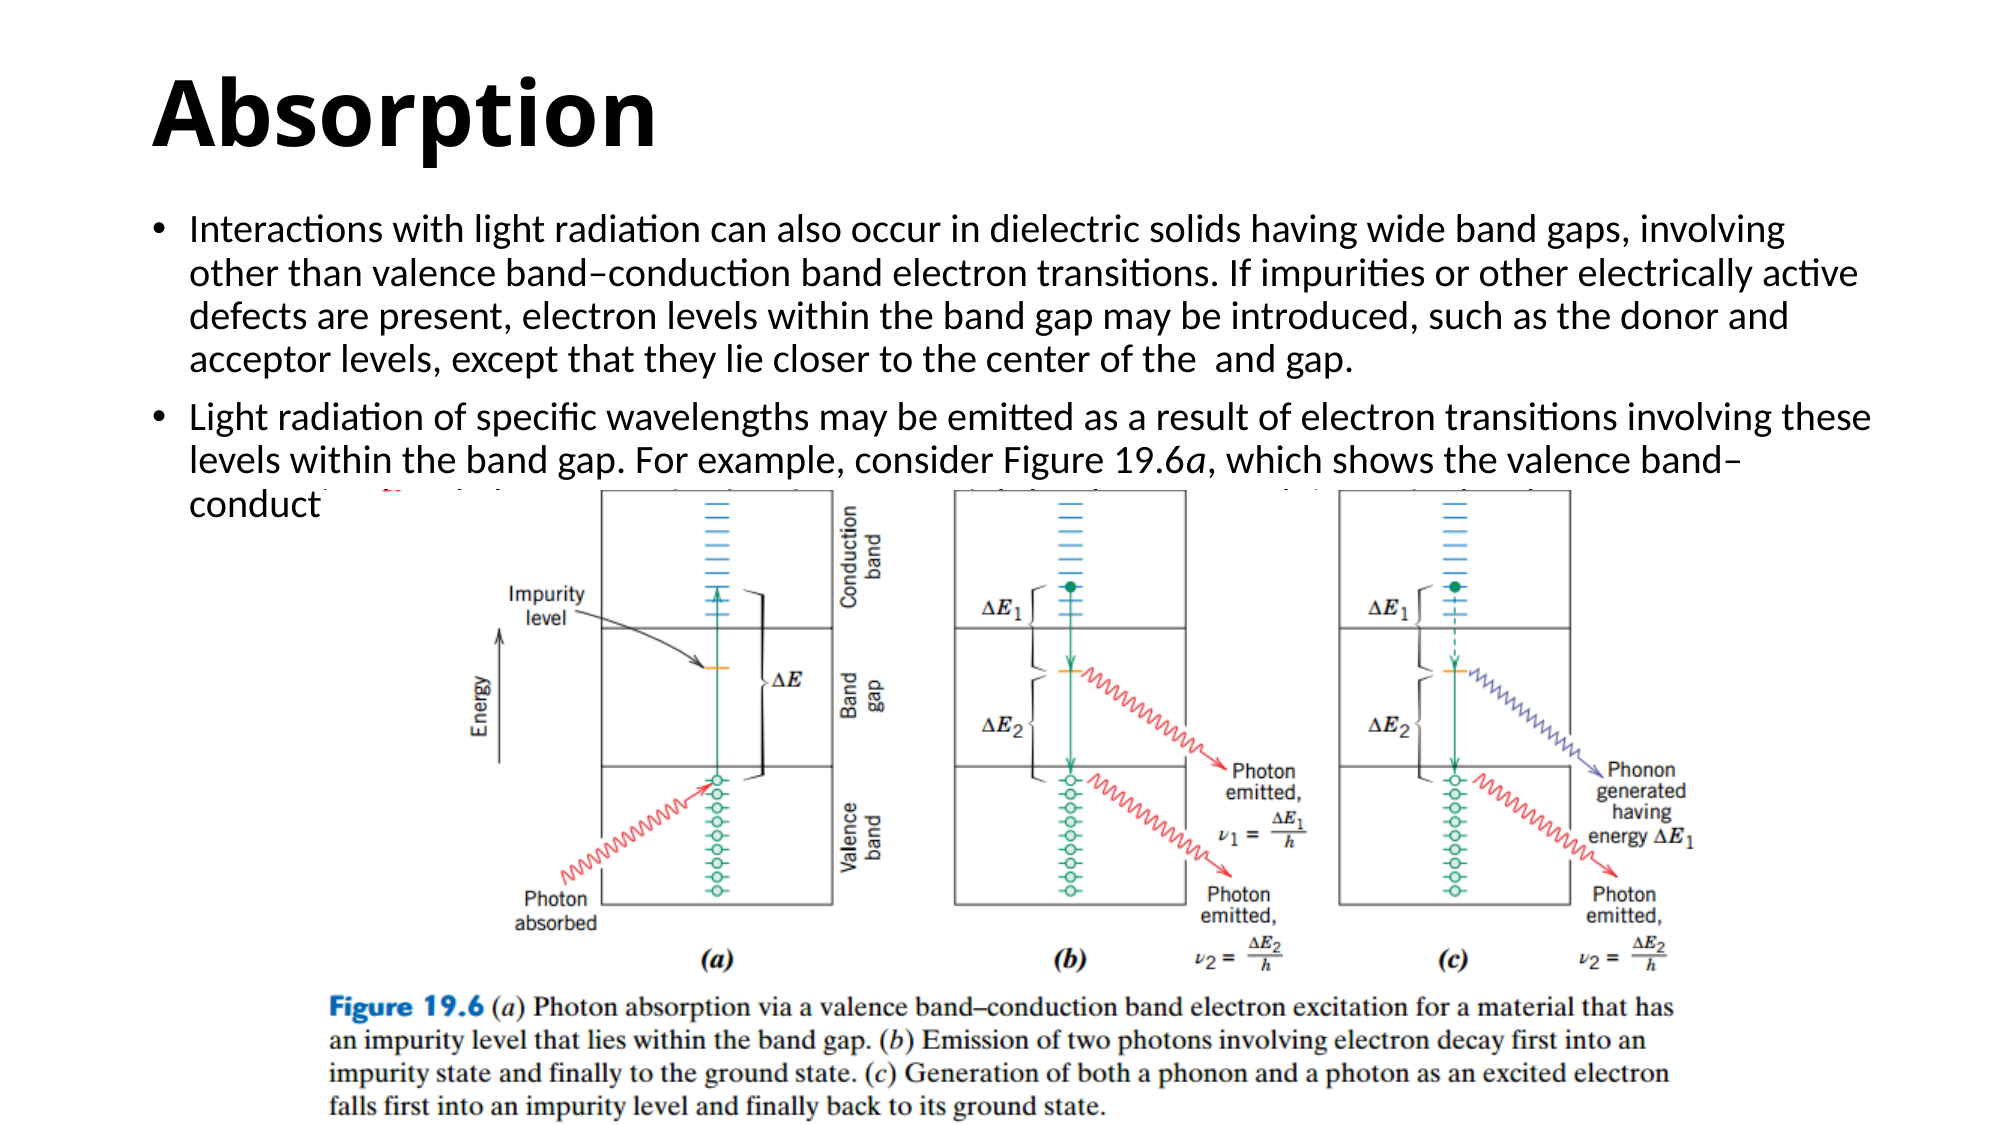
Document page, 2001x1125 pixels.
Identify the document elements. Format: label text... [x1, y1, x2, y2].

text_box Interactions with light radiation can also occur in dielectric solids having wide band gaps, involving other than valence band–conduction band electron transitions. If impurities or other electrically active defects are present, electron levels within the band gap may be introduced, such as the donor and acceptor levels, except that they lie closer to the center of the and gap. Light radiation of specific wavelengths may be emitted as a result of electron transitions involving these levels within the band gap. For example, consider Figure 19.6a, which shows the valence band–conduction band electron excitation for a material that has one such impurity level [137, 200, 1894, 1125]
text_box Absorption [137, 59, 1863, 200]
picture [320, 490, 1714, 1125]
